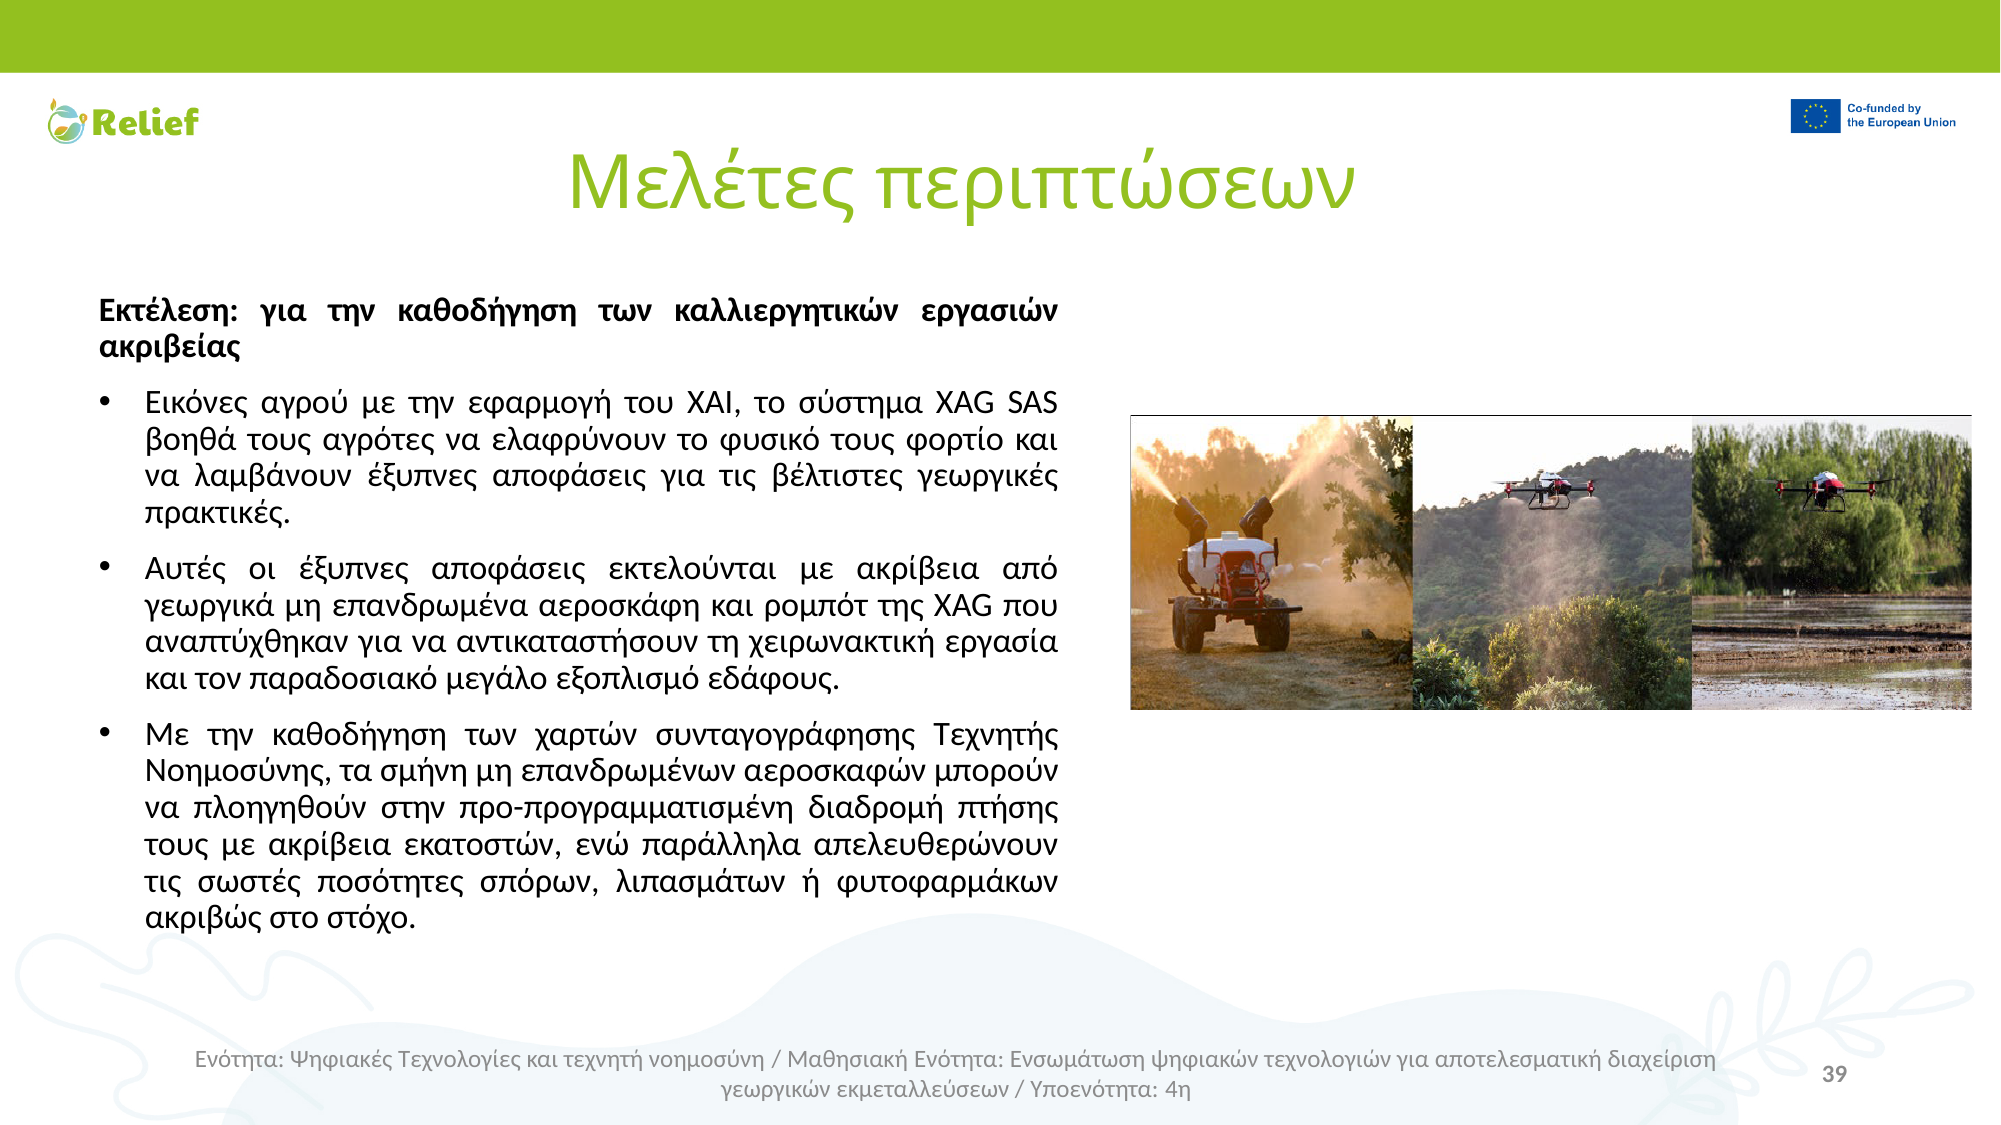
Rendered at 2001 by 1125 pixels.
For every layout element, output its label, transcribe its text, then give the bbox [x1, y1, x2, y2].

title Μελέτες περιπτώσεων [137, 134, 1788, 233]
slide_number 39 [1787, 1042, 1863, 1103]
picture [0, 0, 2001, 1125]
footer Ενότητα: Ψηφιακές Τεχνολογίες και τεχνητή νοημοσύνη / Μαθησιακή Ενότητα: Ενσωμάτωση ψηφιακών τεχνολογιών για αποτελεσματική διαχείριση γεωργικών εκμεταλλεύσεων / Υποενότητα: 4η [137, 1023, 1775, 1122]
list Εκτέλεση: για την καθοδήγηση των καλλιεργητικών εργασιών ακριβείας Εικόνες αγρού με την εφαρμογή του XAI, το σύστημα XAG SAS βοηθά τους αγρότες να ελαφρύνουν το φυσικό τους φορτίο και να λαμβάνουν έξυπνες αποφάσεις για τις βέλτιστες γεωργικές πρακτικές. Αυτές οι έξυπνες αποφάσεις εκτελούνται με ακρίβεια από γεωργικά μη επανδρωμένα αεροσκάφη και ρομπότ της XAG που αναπτύχθηκαν για να αντικαταστήσουν τη χειρωνακτική εργασία και τον παραδοσιακό μεγάλο εξοπλισμό εδάφους. Με την καθοδήγηση των χαρτών συνταγογράφησης Τεχνητής Νοημοσύνης, τα σμήνη μη επανδρωμένων αεροσκαφών μπορούν να πλοηγηθούν στην προ-προγραμματισμένη διαδρομή πτήσης τους με ακρίβεια εκατοστών, ενώ παράλληλα απελευθερώνουν τις σωστές ποσότητες σπόρων, λιπασμάτων ή φυτοφαρμάκων ακριβώς στο στόχο. [83, 284, 1074, 953]
